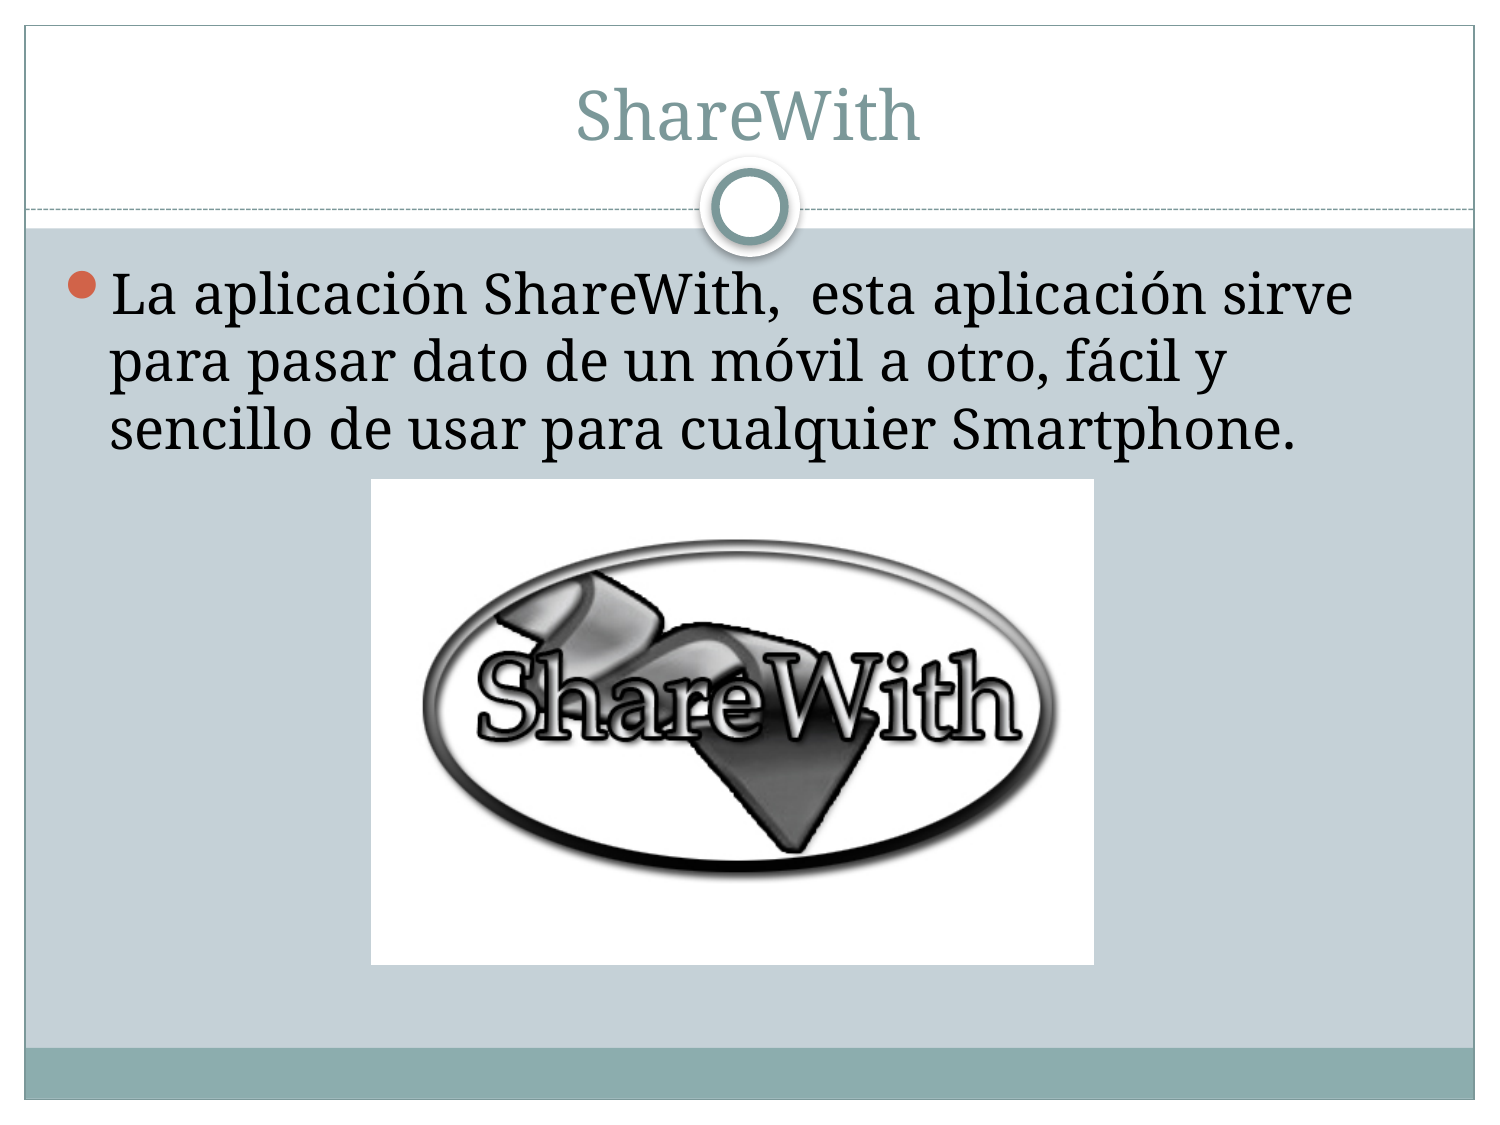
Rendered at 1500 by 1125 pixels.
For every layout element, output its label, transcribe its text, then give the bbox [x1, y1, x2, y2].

title ShareWith [49, 37, 1450, 162]
picture [371, 479, 1094, 965]
list La aplicación ShareWith, esta aplicación sirve para pasar dato de un móvil a otro, fácil y sencillo de usar para cualquier Smartphone. [49, 250, 1445, 1001]
